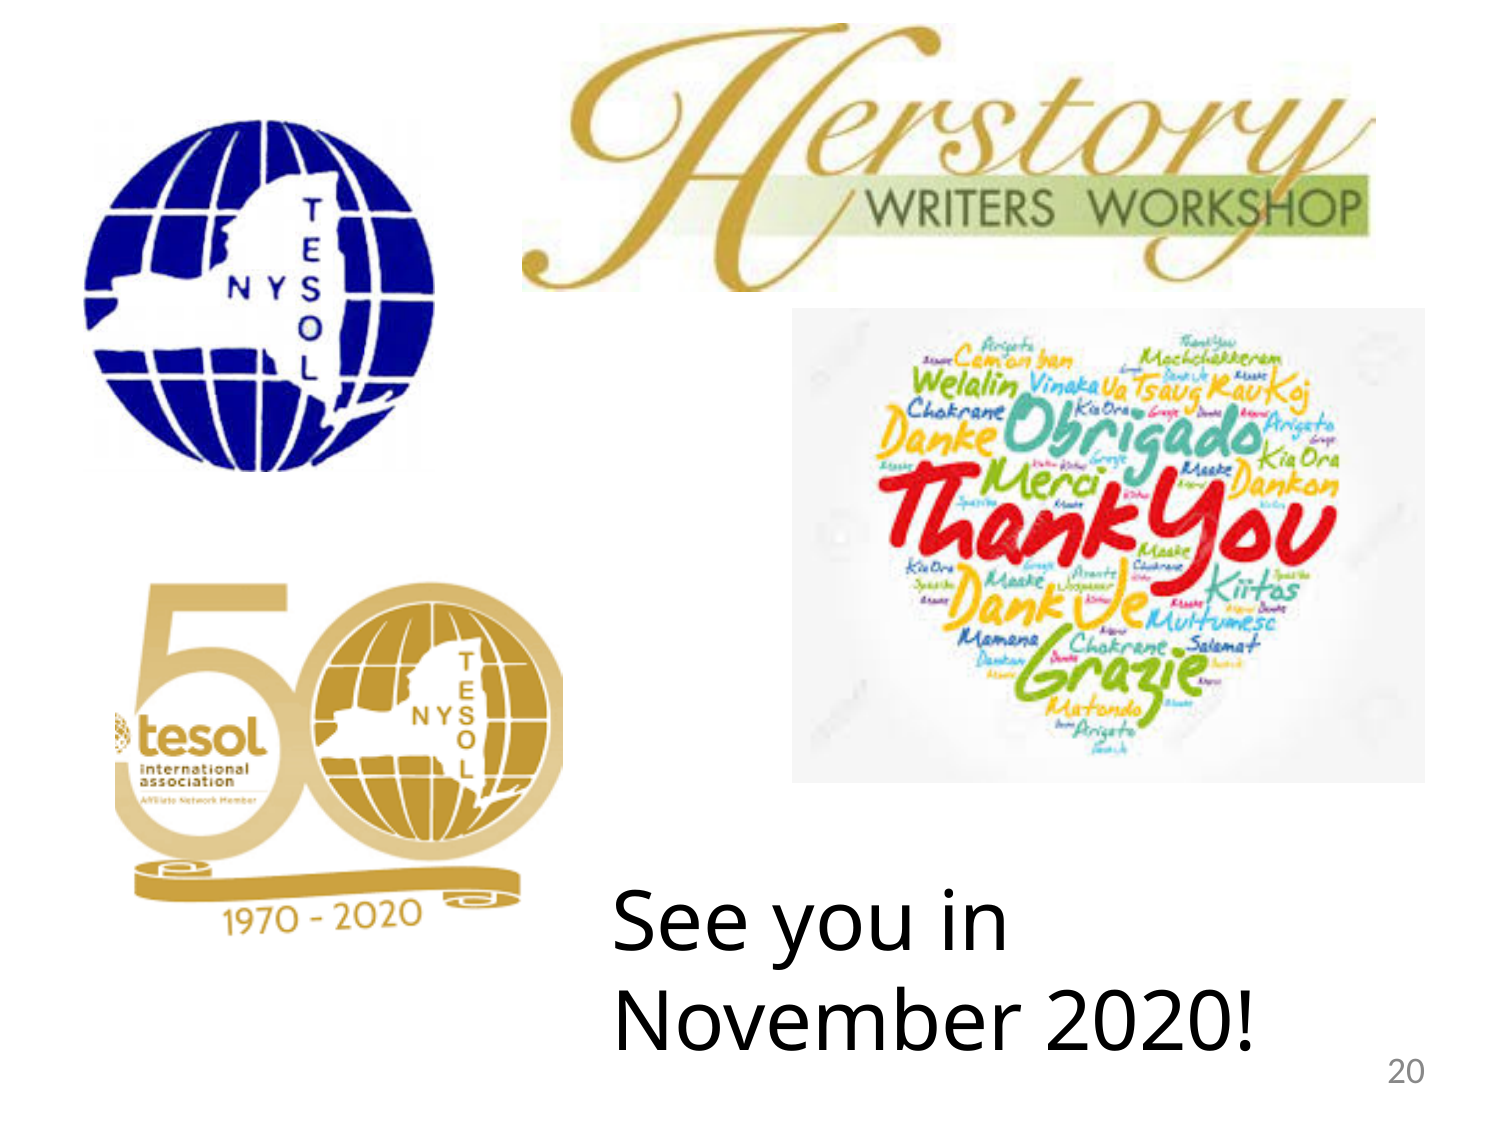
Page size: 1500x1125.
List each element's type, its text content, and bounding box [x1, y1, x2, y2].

slide_number ‹#› [1337, 1046, 1425, 1103]
text_box See you in November 2020! [596, 852, 1337, 1125]
picture [82, 119, 435, 472]
picture [521, 23, 1376, 293]
picture [792, 308, 1426, 783]
picture [115, 526, 563, 974]
